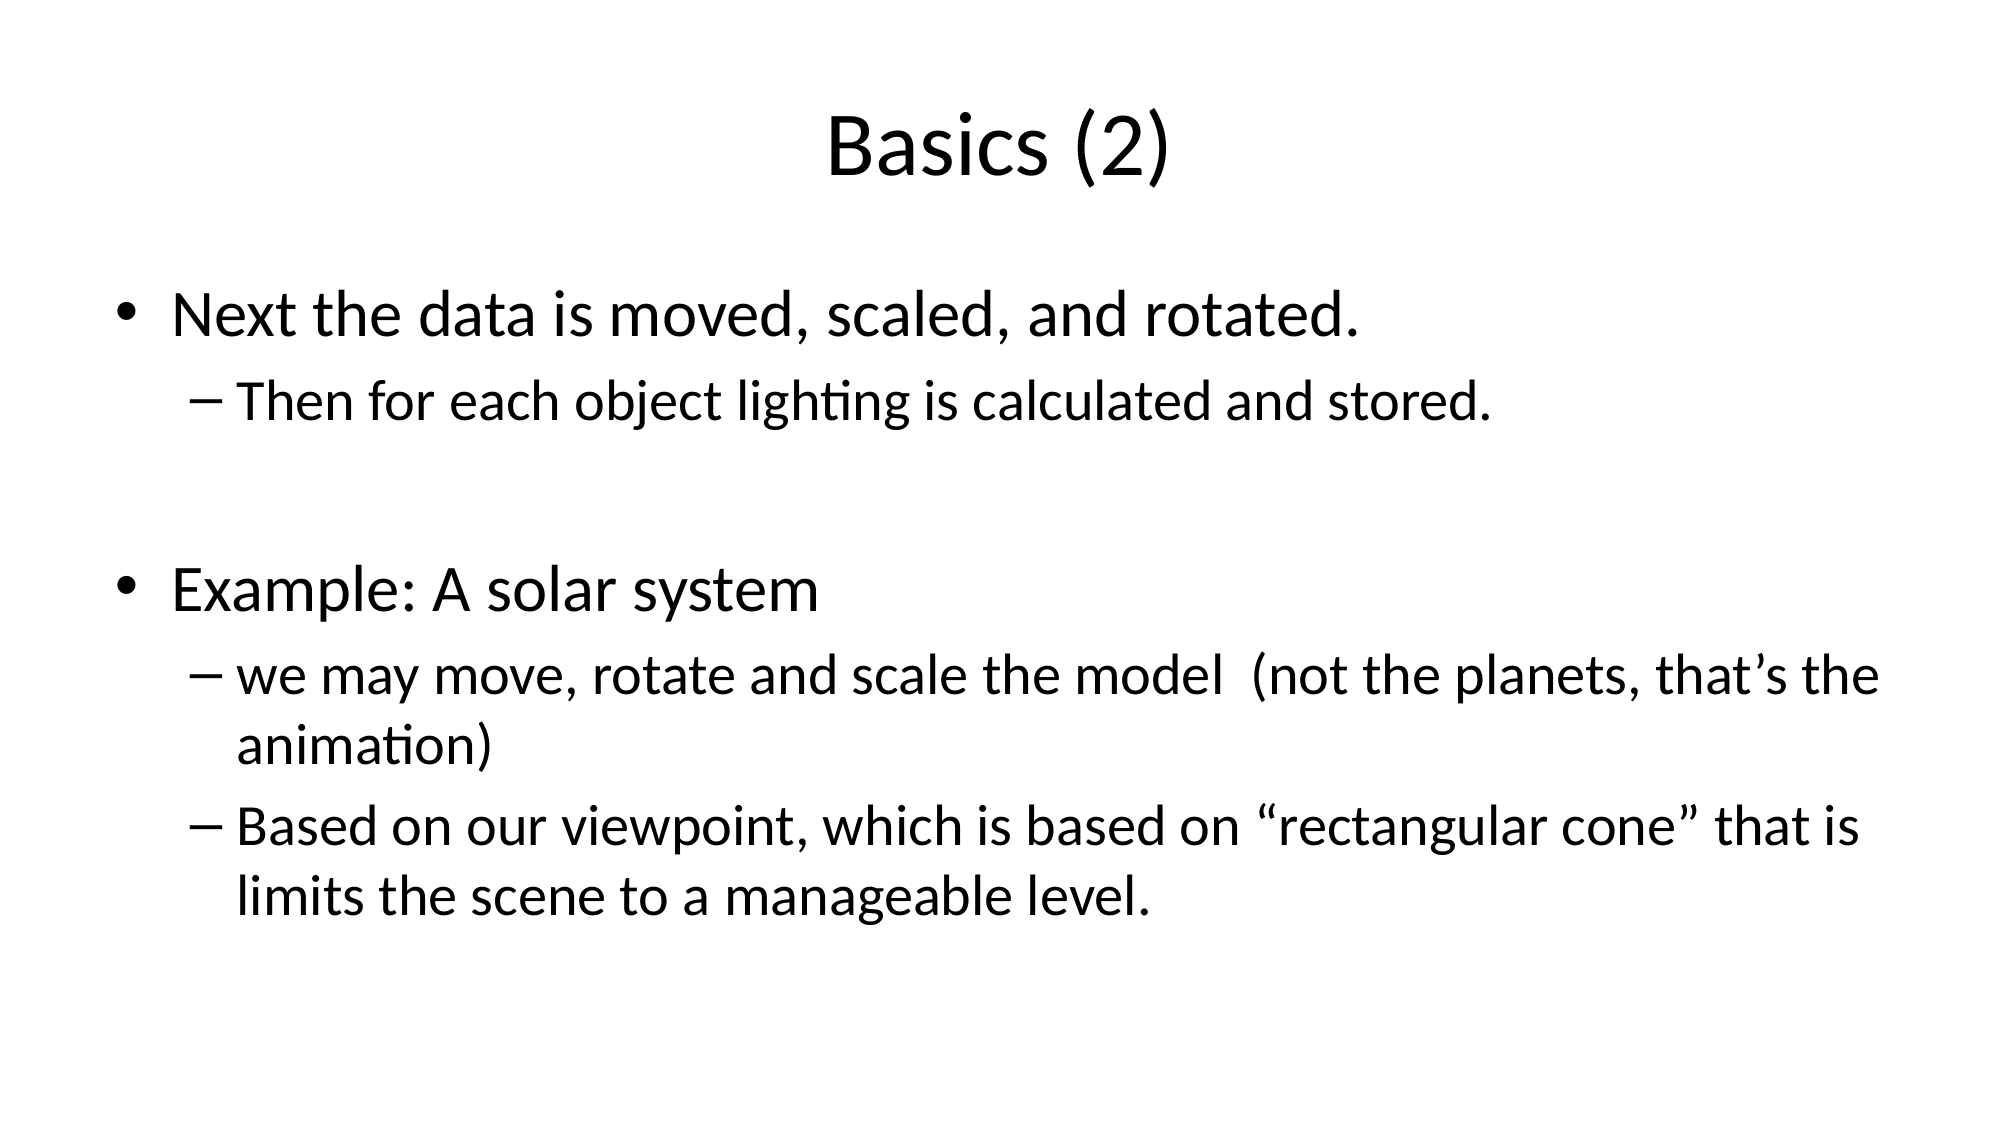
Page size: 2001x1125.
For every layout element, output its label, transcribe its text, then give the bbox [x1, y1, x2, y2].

title Basics (2) [99, 45, 1900, 233]
list Next the data is moved, scaled, and rotated. Then for each object lighting is calculated and stored. Example: A solar system we may move, rotate and scale the model (not the planets, that’s the animation) Based on our viewpoint, which is based on “rectangular cone” that is limits the scene to a manageable level. [99, 262, 1900, 1005]
